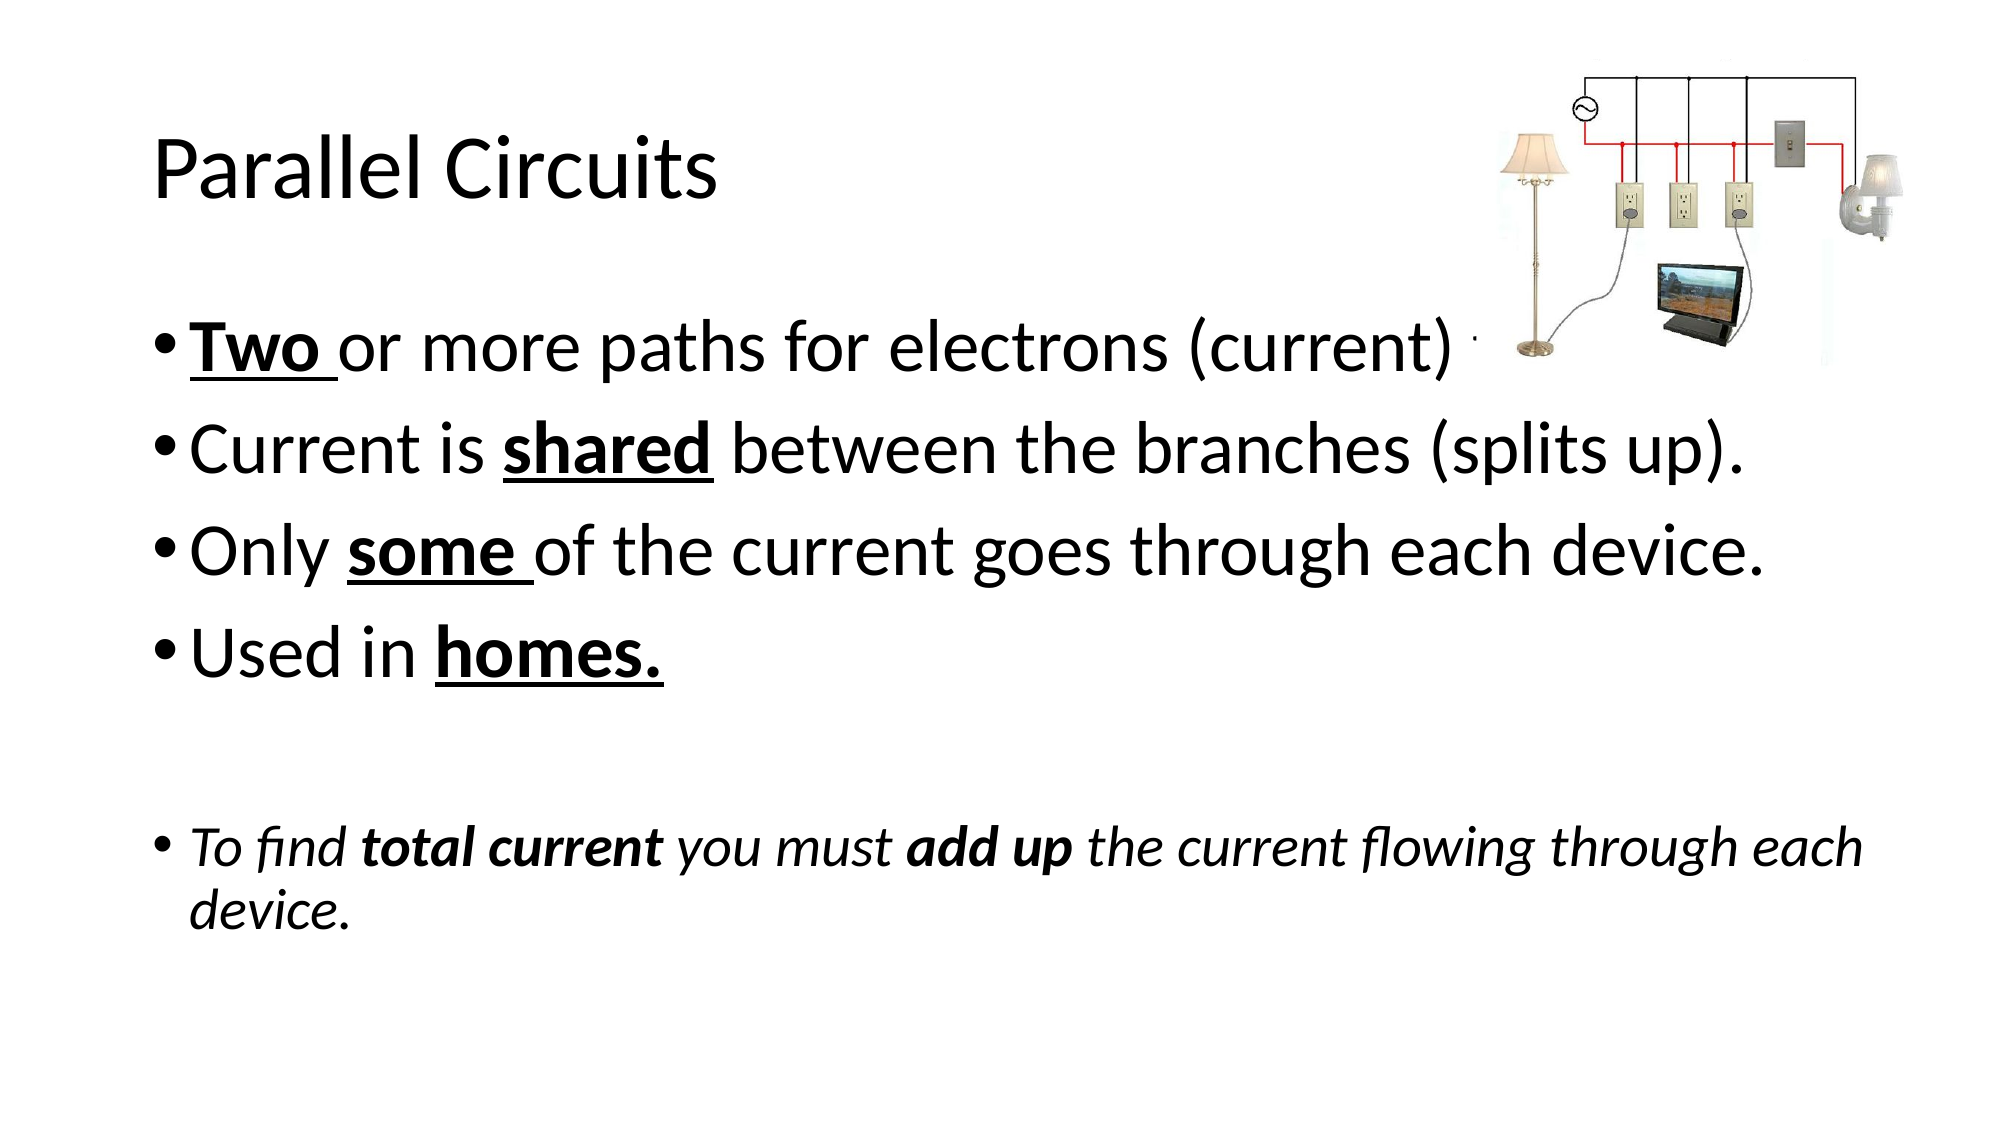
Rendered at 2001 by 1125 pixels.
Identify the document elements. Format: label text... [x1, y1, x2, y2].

title Parallel Circuits [137, 59, 1476, 278]
list Two or more paths for electrons (current) to flow. Current is shared between the branches (splits up). Only some of the current goes through each device. Used in homes. To find total current you must add up the current flowing through each device. [137, 299, 1923, 1014]
picture [1476, 59, 1923, 381]
